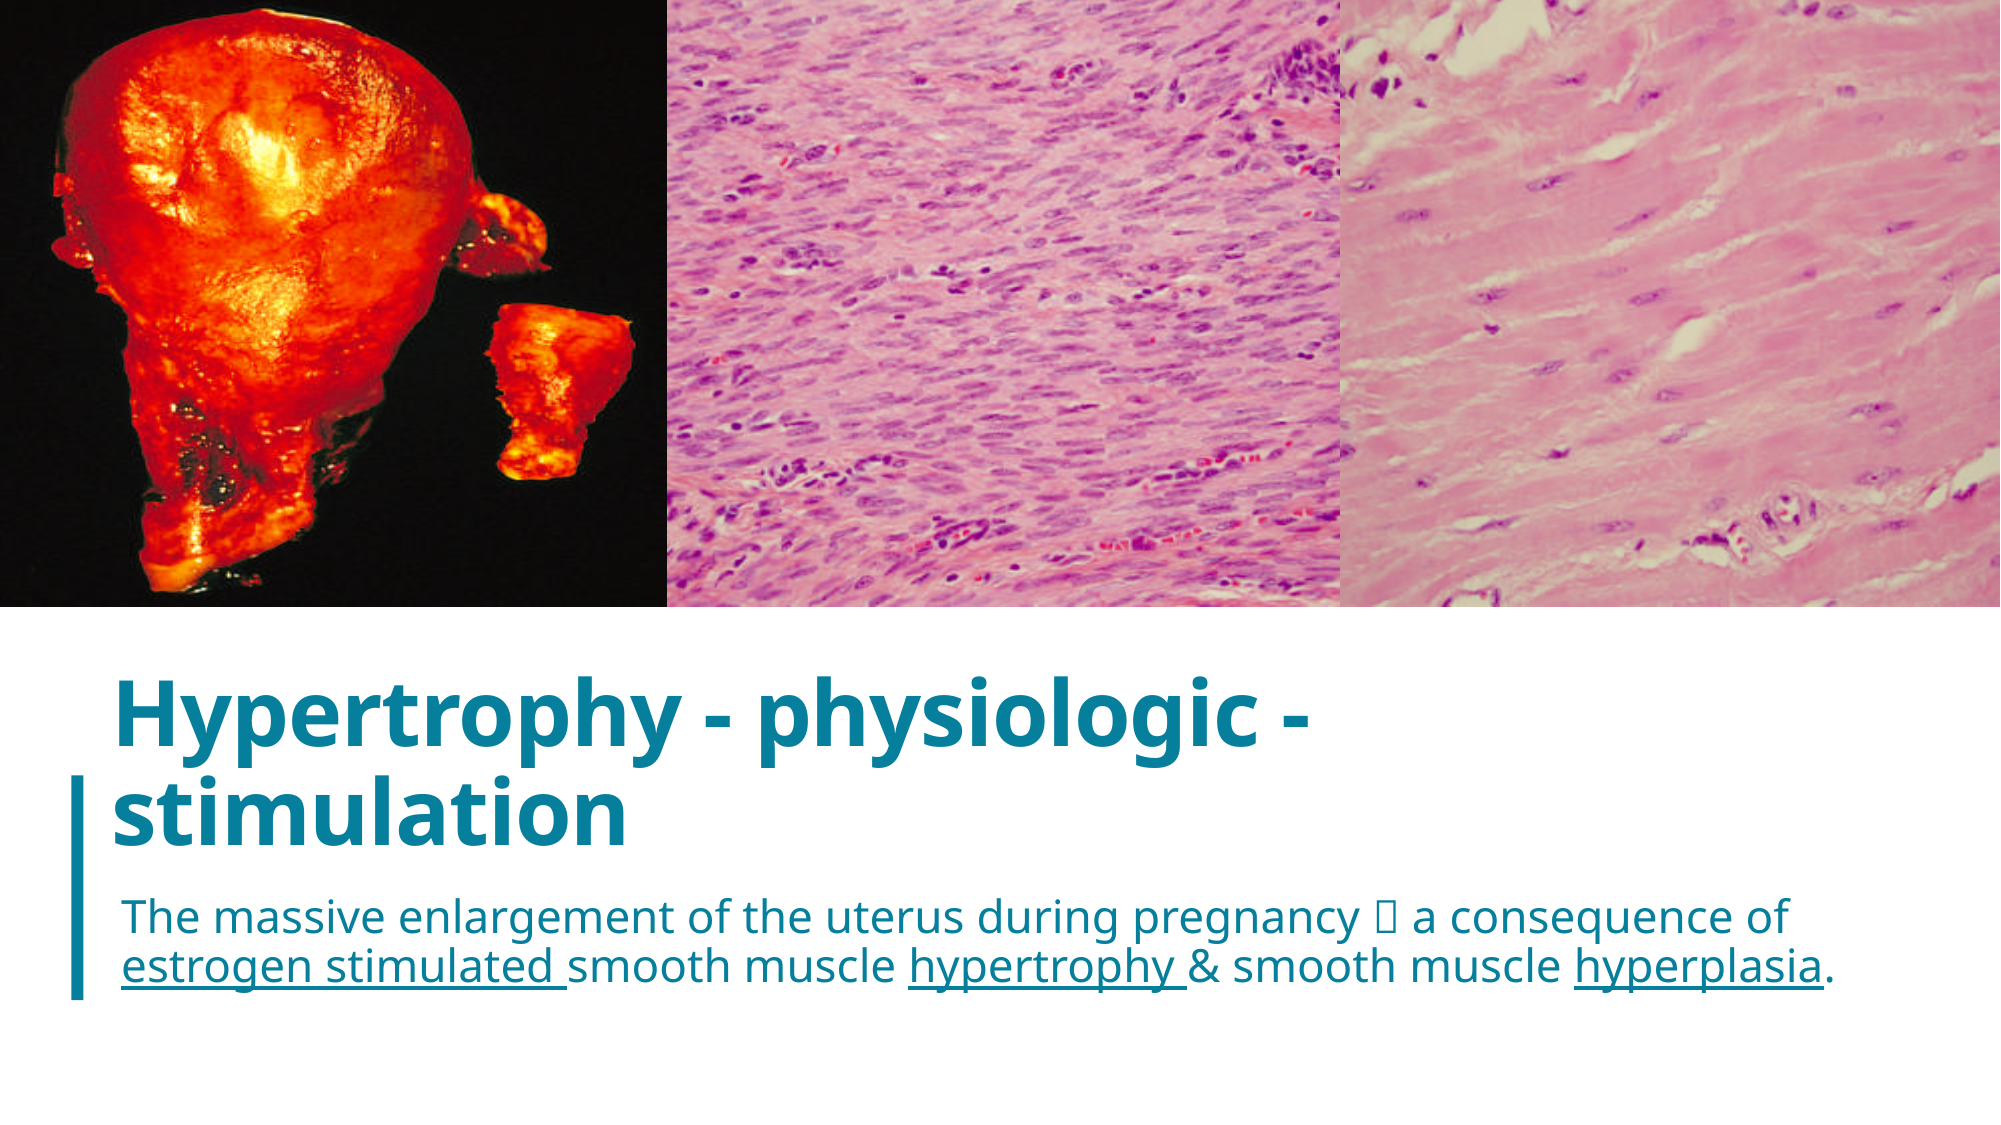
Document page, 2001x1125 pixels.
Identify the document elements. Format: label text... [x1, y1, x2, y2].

title Hypertrophy - physiologic - stimulation [96, 757, 1837, 873]
picture [0, 0, 2000, 607]
subtitle The massive enlargement of the uterus during pregnancy  a consequence of estrogen stimulated smooth muscle hypertrophy & smooth muscle hyperplasia. [106, 886, 1852, 1052]
